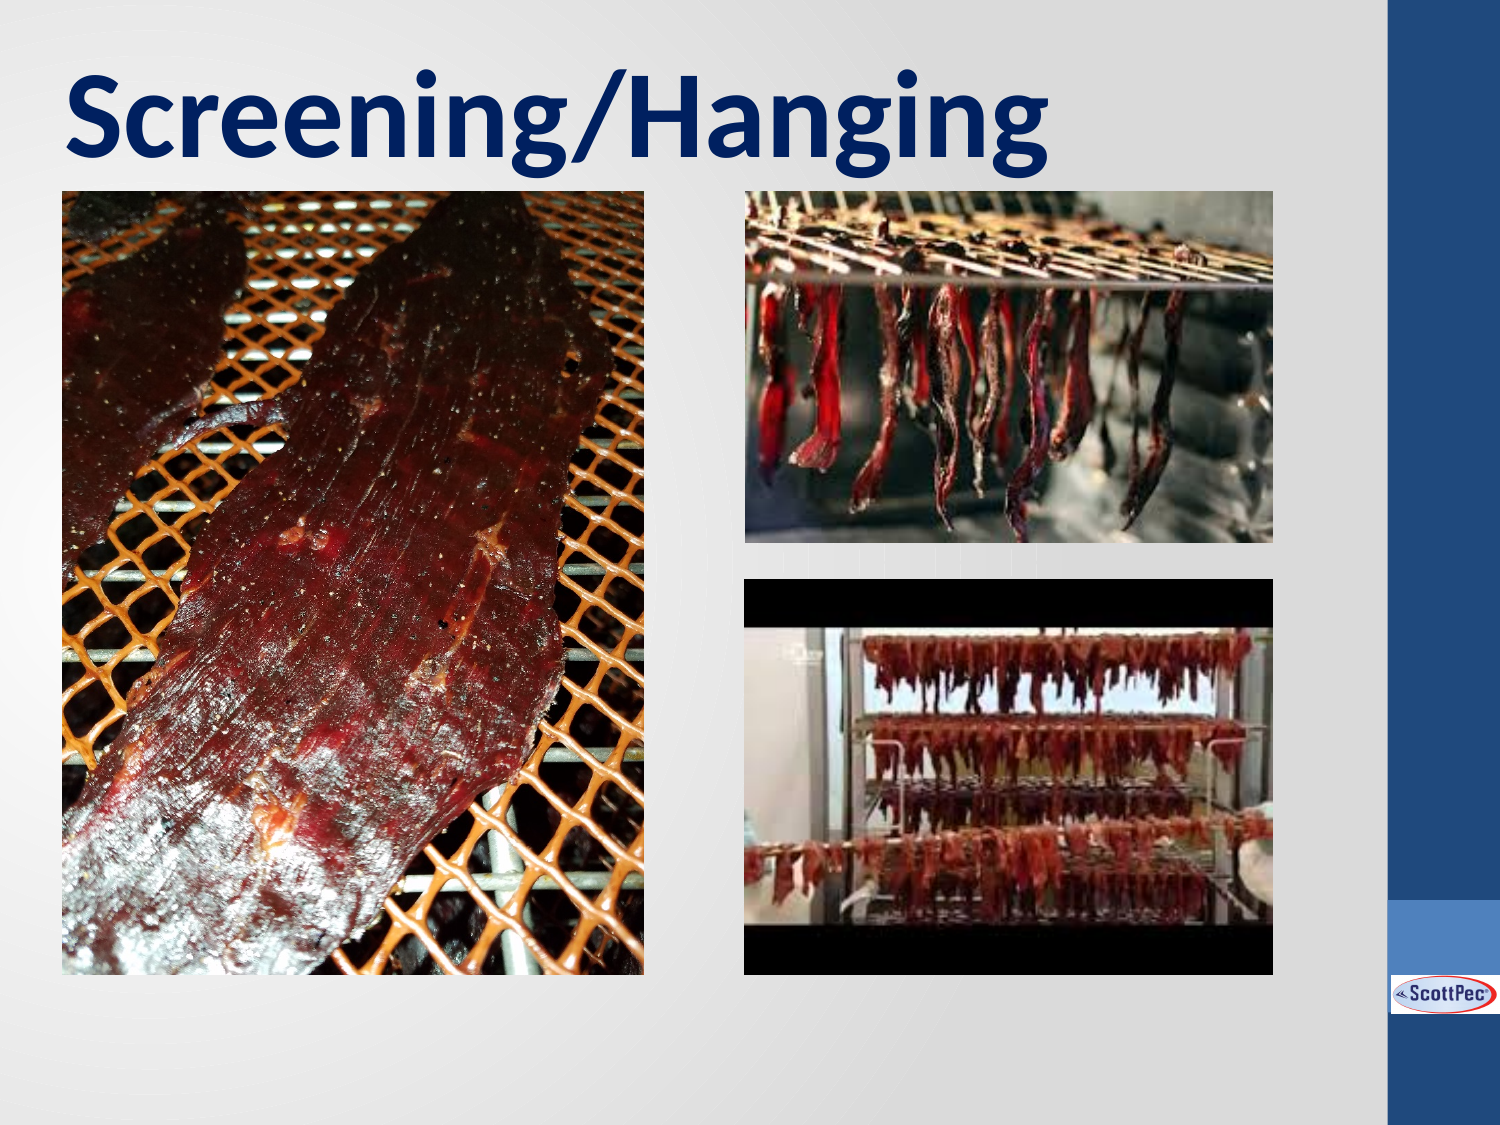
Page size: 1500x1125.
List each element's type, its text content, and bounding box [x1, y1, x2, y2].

picture [744, 578, 1274, 976]
picture [1390, 974, 1500, 1015]
text_box Screening/Hanging [49, 24, 1238, 190]
picture [61, 191, 645, 976]
picture [745, 191, 1274, 544]
